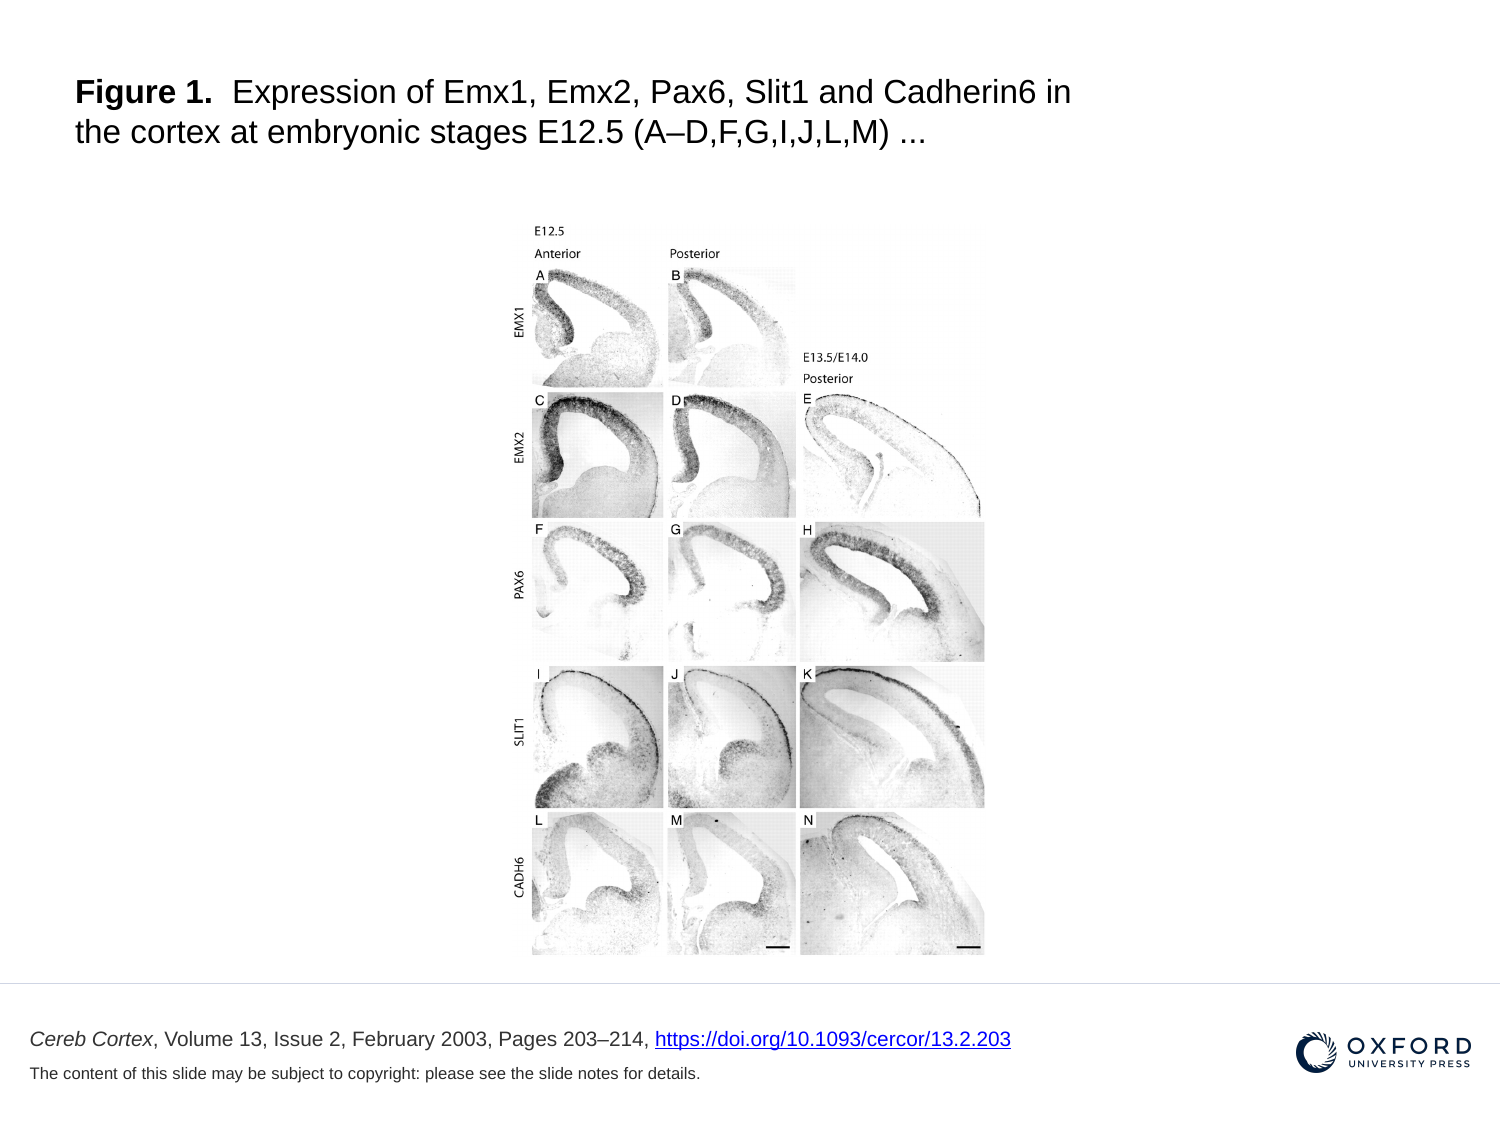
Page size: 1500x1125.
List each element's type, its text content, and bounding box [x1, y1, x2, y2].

footer Cereb Cortex, Volume 13, Issue 2, February 2003, Pages 203–214, https://doi.org/10.1093/cercor/13.2.203 The content of this slide may be subject to copyright: please see the slide notes for details. [0, 983, 1260, 1125]
title Figure 1. Expression of Emx1, Emx2, Pax6, Slit1 and Cadherin6 in the cortex at embryonic stages E12.5 (A–D,F,G,I,J,L,M) ... [75, 69, 1078, 171]
picture [1296, 1032, 1471, 1073]
picture [512, 224, 986, 957]
